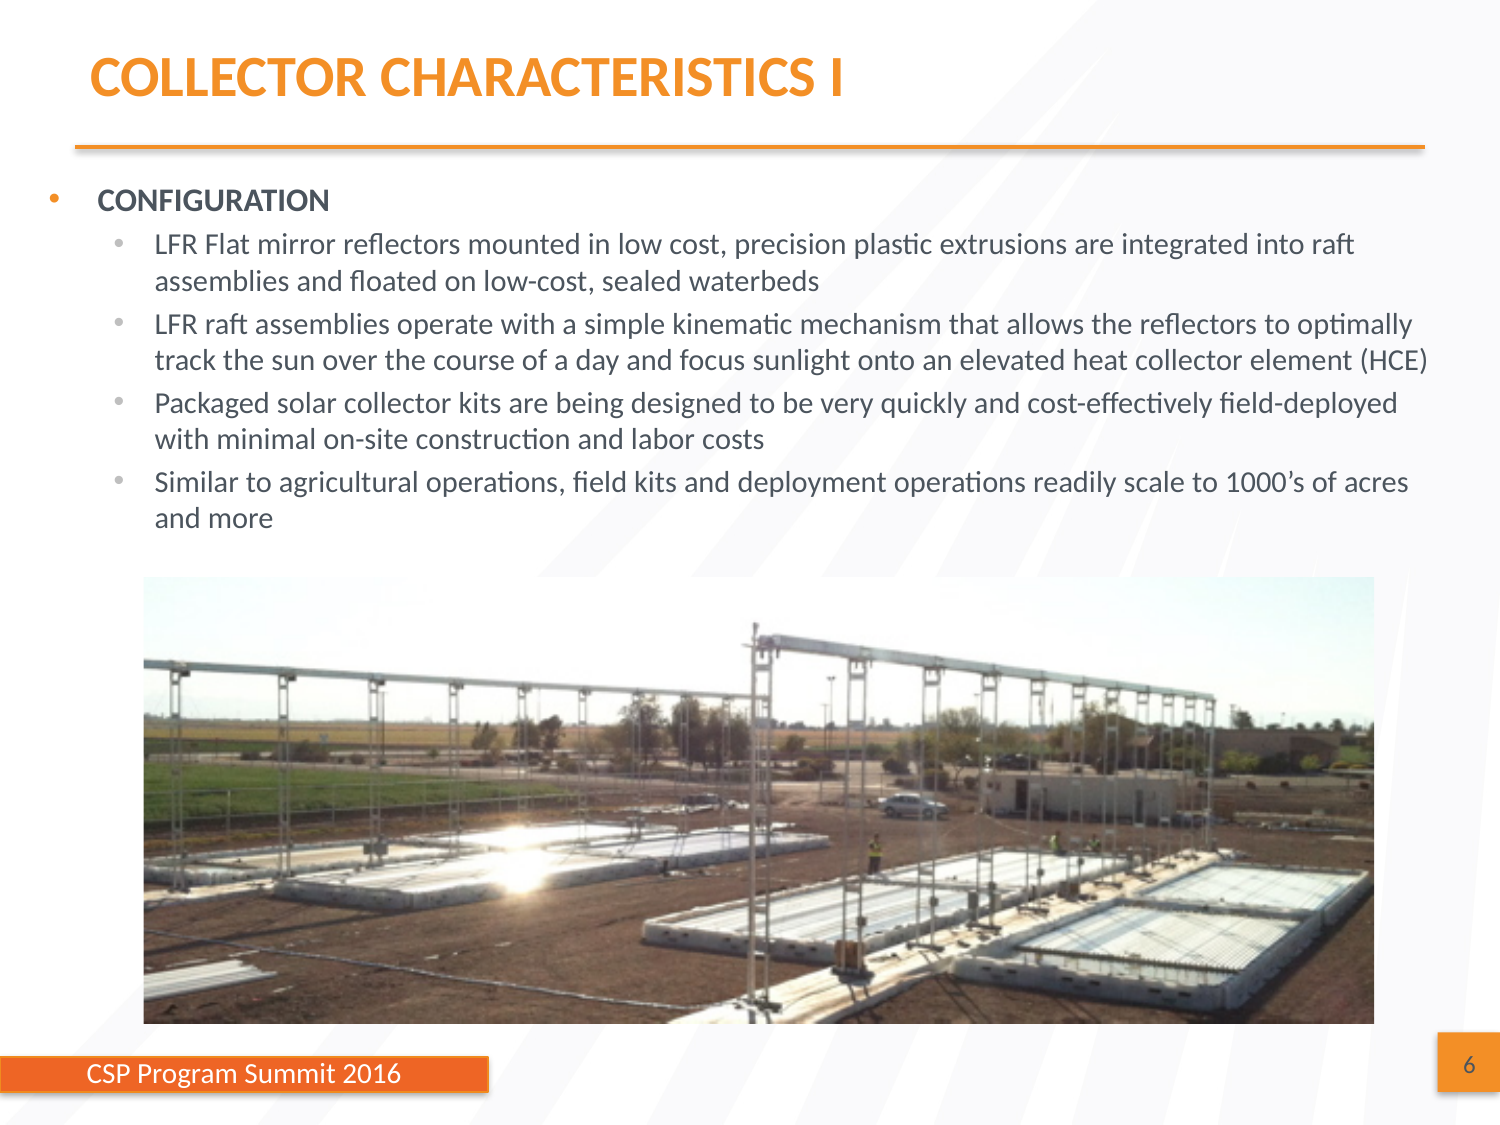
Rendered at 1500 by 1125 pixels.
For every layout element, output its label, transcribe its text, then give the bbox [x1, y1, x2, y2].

list CONFIGURATION LFR Flat mirror reflectors mounted in low cost, precision plastic extrusions are integrated into raft assemblies and floated on low-cost, sealed waterbeds LFR raft assemblies operate with a simple kinematic mechanism that allows the reflectors to optimally track the sun over the course of a day and focus sunlight onto an elevated heat collector element (HCE) Packaged solar collector kits are being designed to be very quickly and cost-effectively field-deployed with minimal on-site construction and labor costs Similar to agricultural operations, field kits and deployment operations readily scale to 1000’s of acres and more [33, 171, 1467, 571]
picture [0, 0, 1500, 1125]
title COLLECTOR CHARACTERISTICS I [75, 0, 1425, 146]
slide_number 6 [1438, 1033, 1500, 1094]
